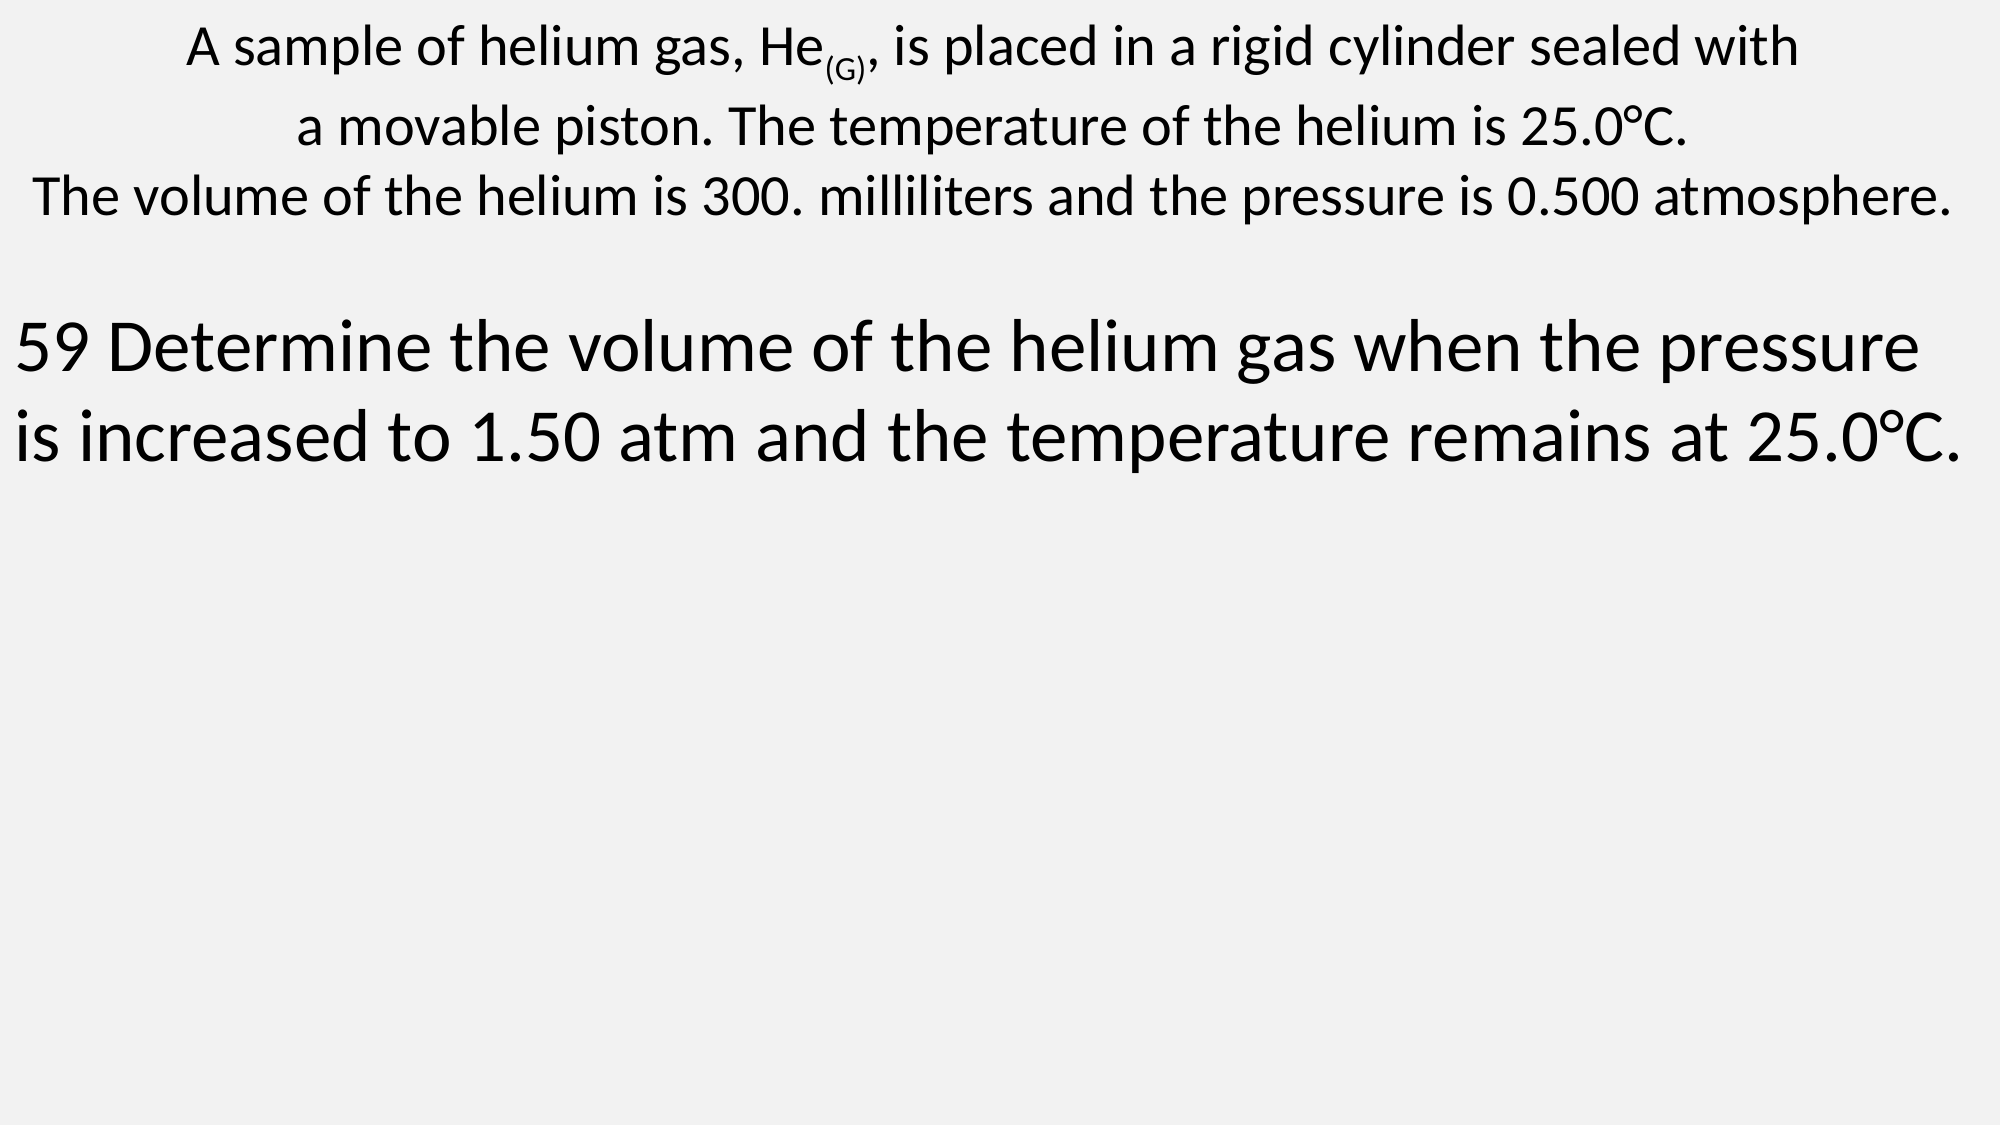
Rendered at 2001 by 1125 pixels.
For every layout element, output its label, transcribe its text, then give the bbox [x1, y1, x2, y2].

text_box A sample of helium gas, He(G), is placed in a rigid cylinder sealed with a movable piston. The temperature of the helium is 25.0°C. The volume of the helium is 300. milliliters and the pressure is 0.500 atmosphere. 59 Determine the volume of the helium gas when the pressure is increased to 1.50 atm and the temperature remains at 25.0°C. [0, 0, 2000, 485]
